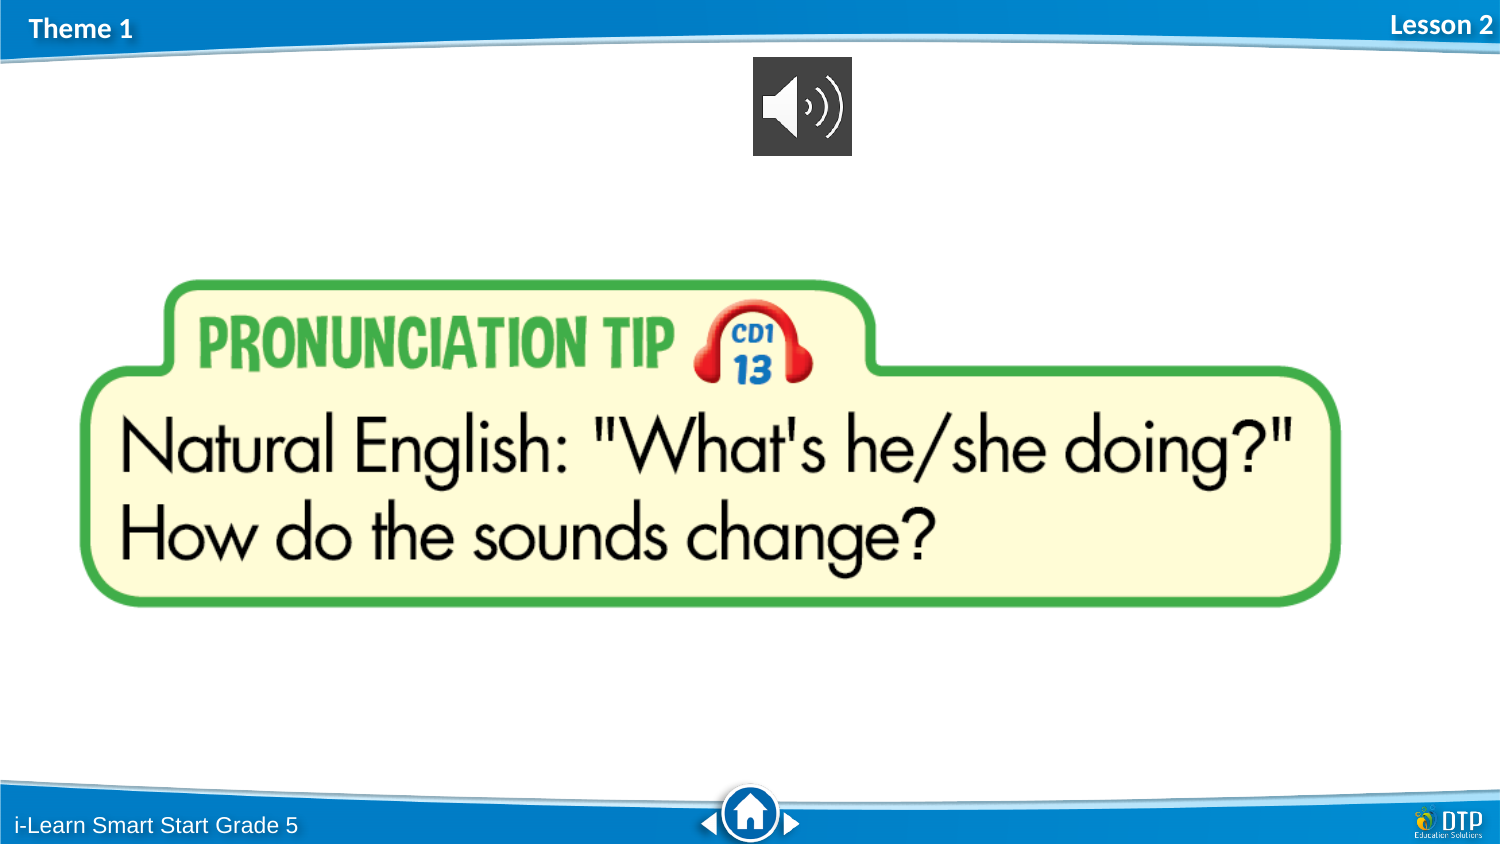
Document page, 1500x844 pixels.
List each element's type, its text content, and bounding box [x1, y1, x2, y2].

text_box Lesson 2 [1379, 0, 1500, 46]
picture [62, 188, 1407, 667]
picture [1444, 812, 1451, 830]
picture [1458, 812, 1466, 830]
picture [0, 779, 1500, 844]
picture [1418, 816, 1426, 829]
picture [1424, 813, 1432, 822]
picture [1471, 812, 1478, 830]
picture [0, 0, 1500, 157]
